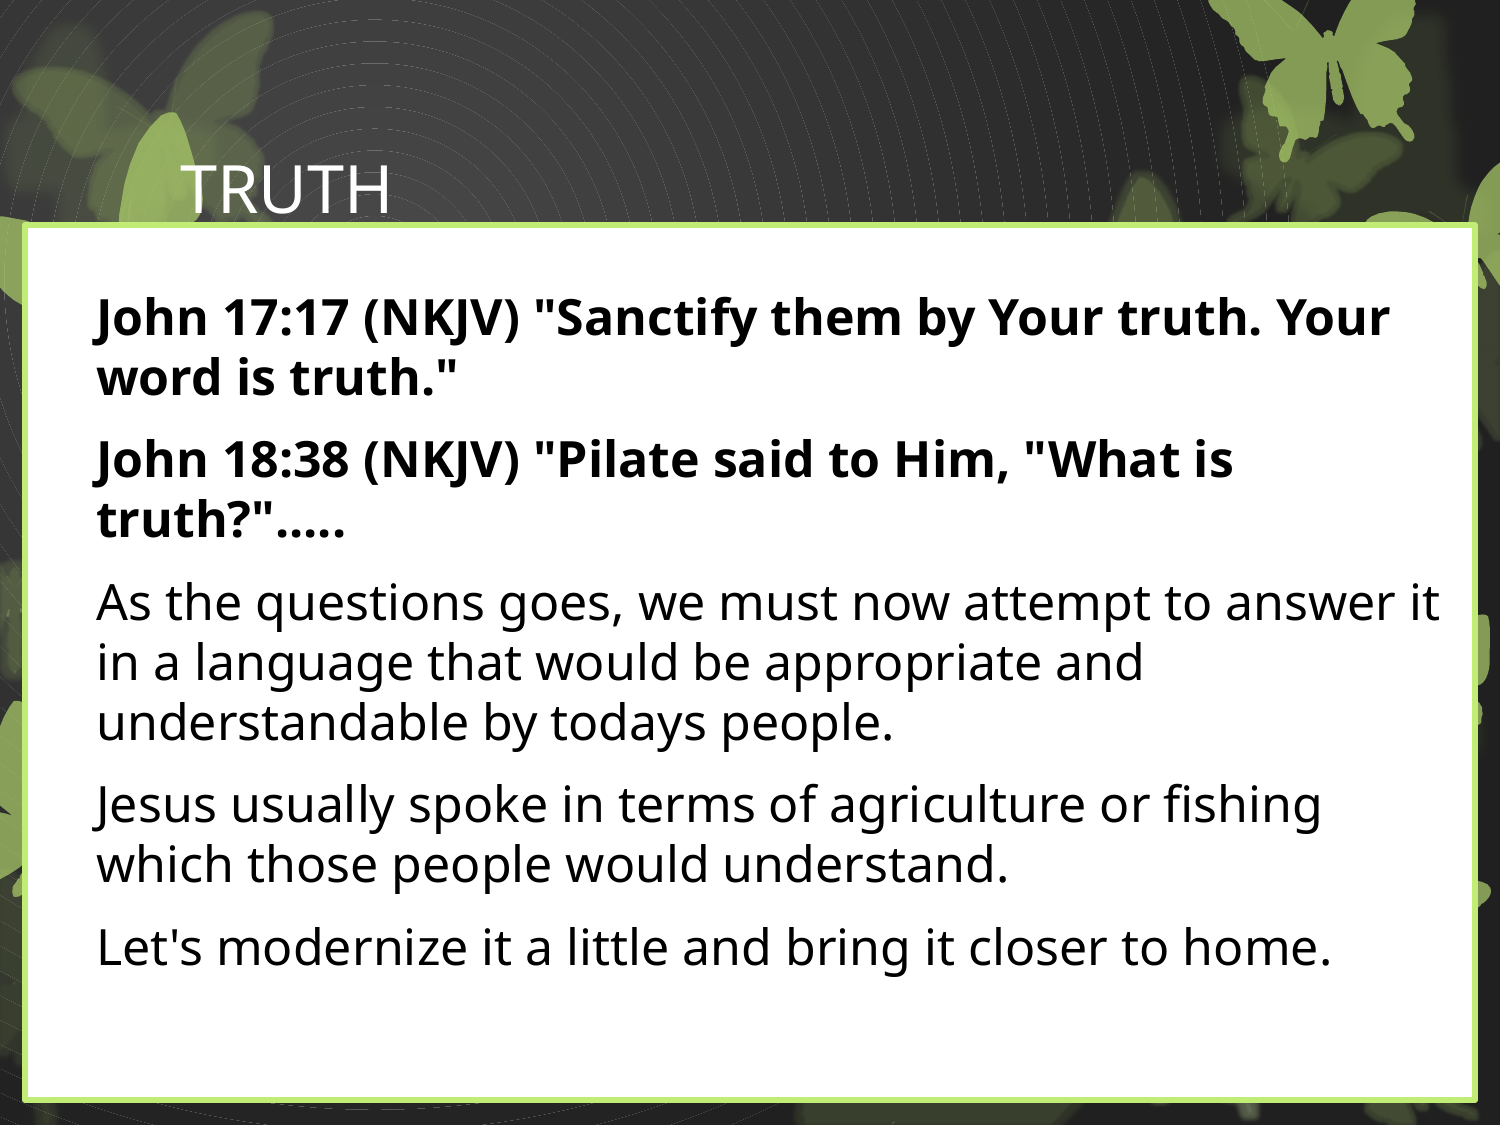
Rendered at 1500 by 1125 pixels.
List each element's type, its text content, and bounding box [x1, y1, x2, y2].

title TRUTH [165, 110, 1335, 222]
list John 17:17 (NKJV) "Sanctify them by Your truth. Your word is truth." John 18:38 (NKJV) "Pilate said to Him, "What is truth?"..... As the questions goes, we must now attempt to answer it in a language that would be appropriate and understandable by todays people. Jesus usually spoke in terms of agriculture or fishing which those people would understand. Let's modernize it a little and bring it closer to home. [22, 222, 1478, 1103]
